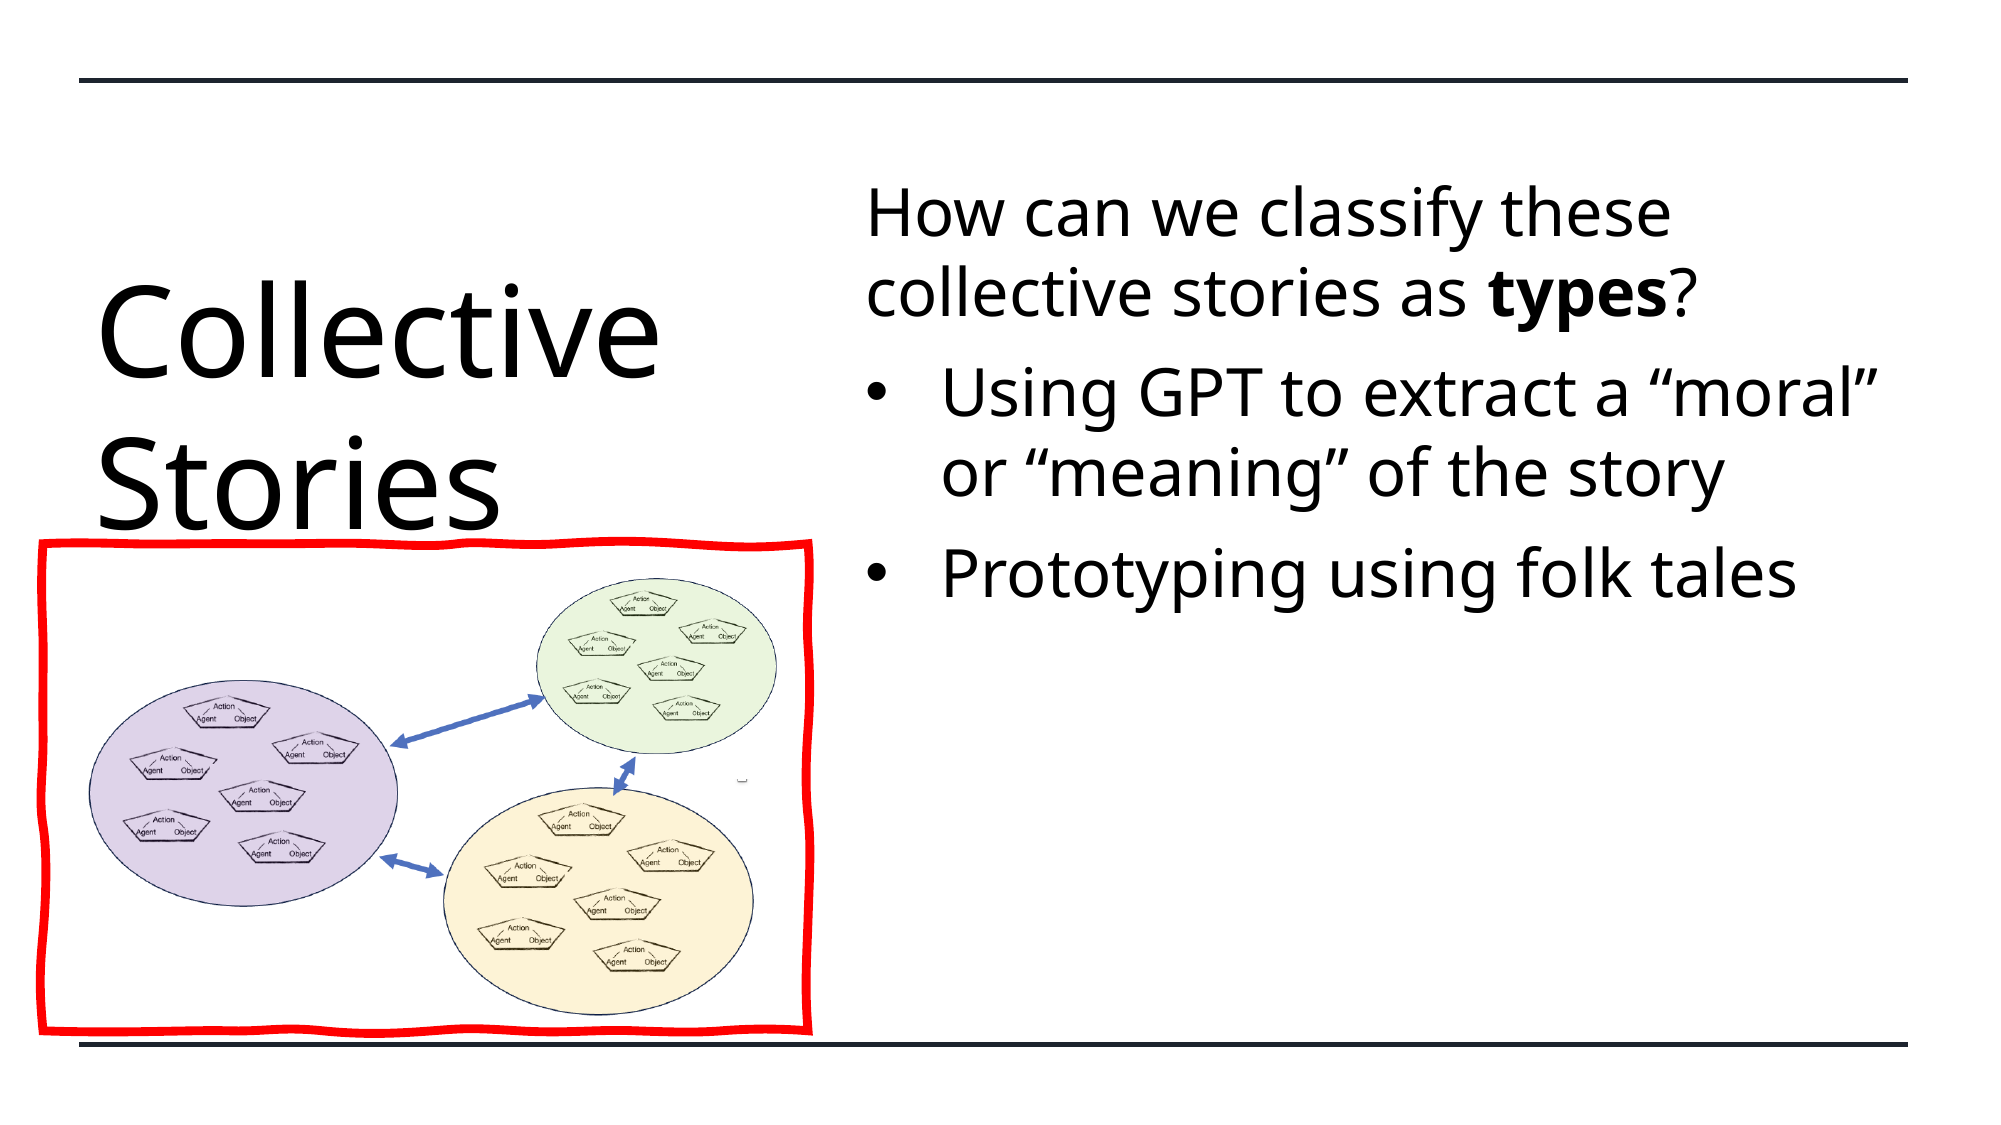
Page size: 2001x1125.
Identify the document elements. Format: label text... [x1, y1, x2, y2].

title Collective Stories [79, 160, 783, 545]
picture [79, 561, 809, 1031]
list How can we classify these collective stories as types? Using GPT to extract a “moral” or “meaning” of the story Prototyping using folk tales [850, 161, 1908, 962]
text_box [39, 540, 811, 1033]
text_box [274, 1031, 484, 1035]
